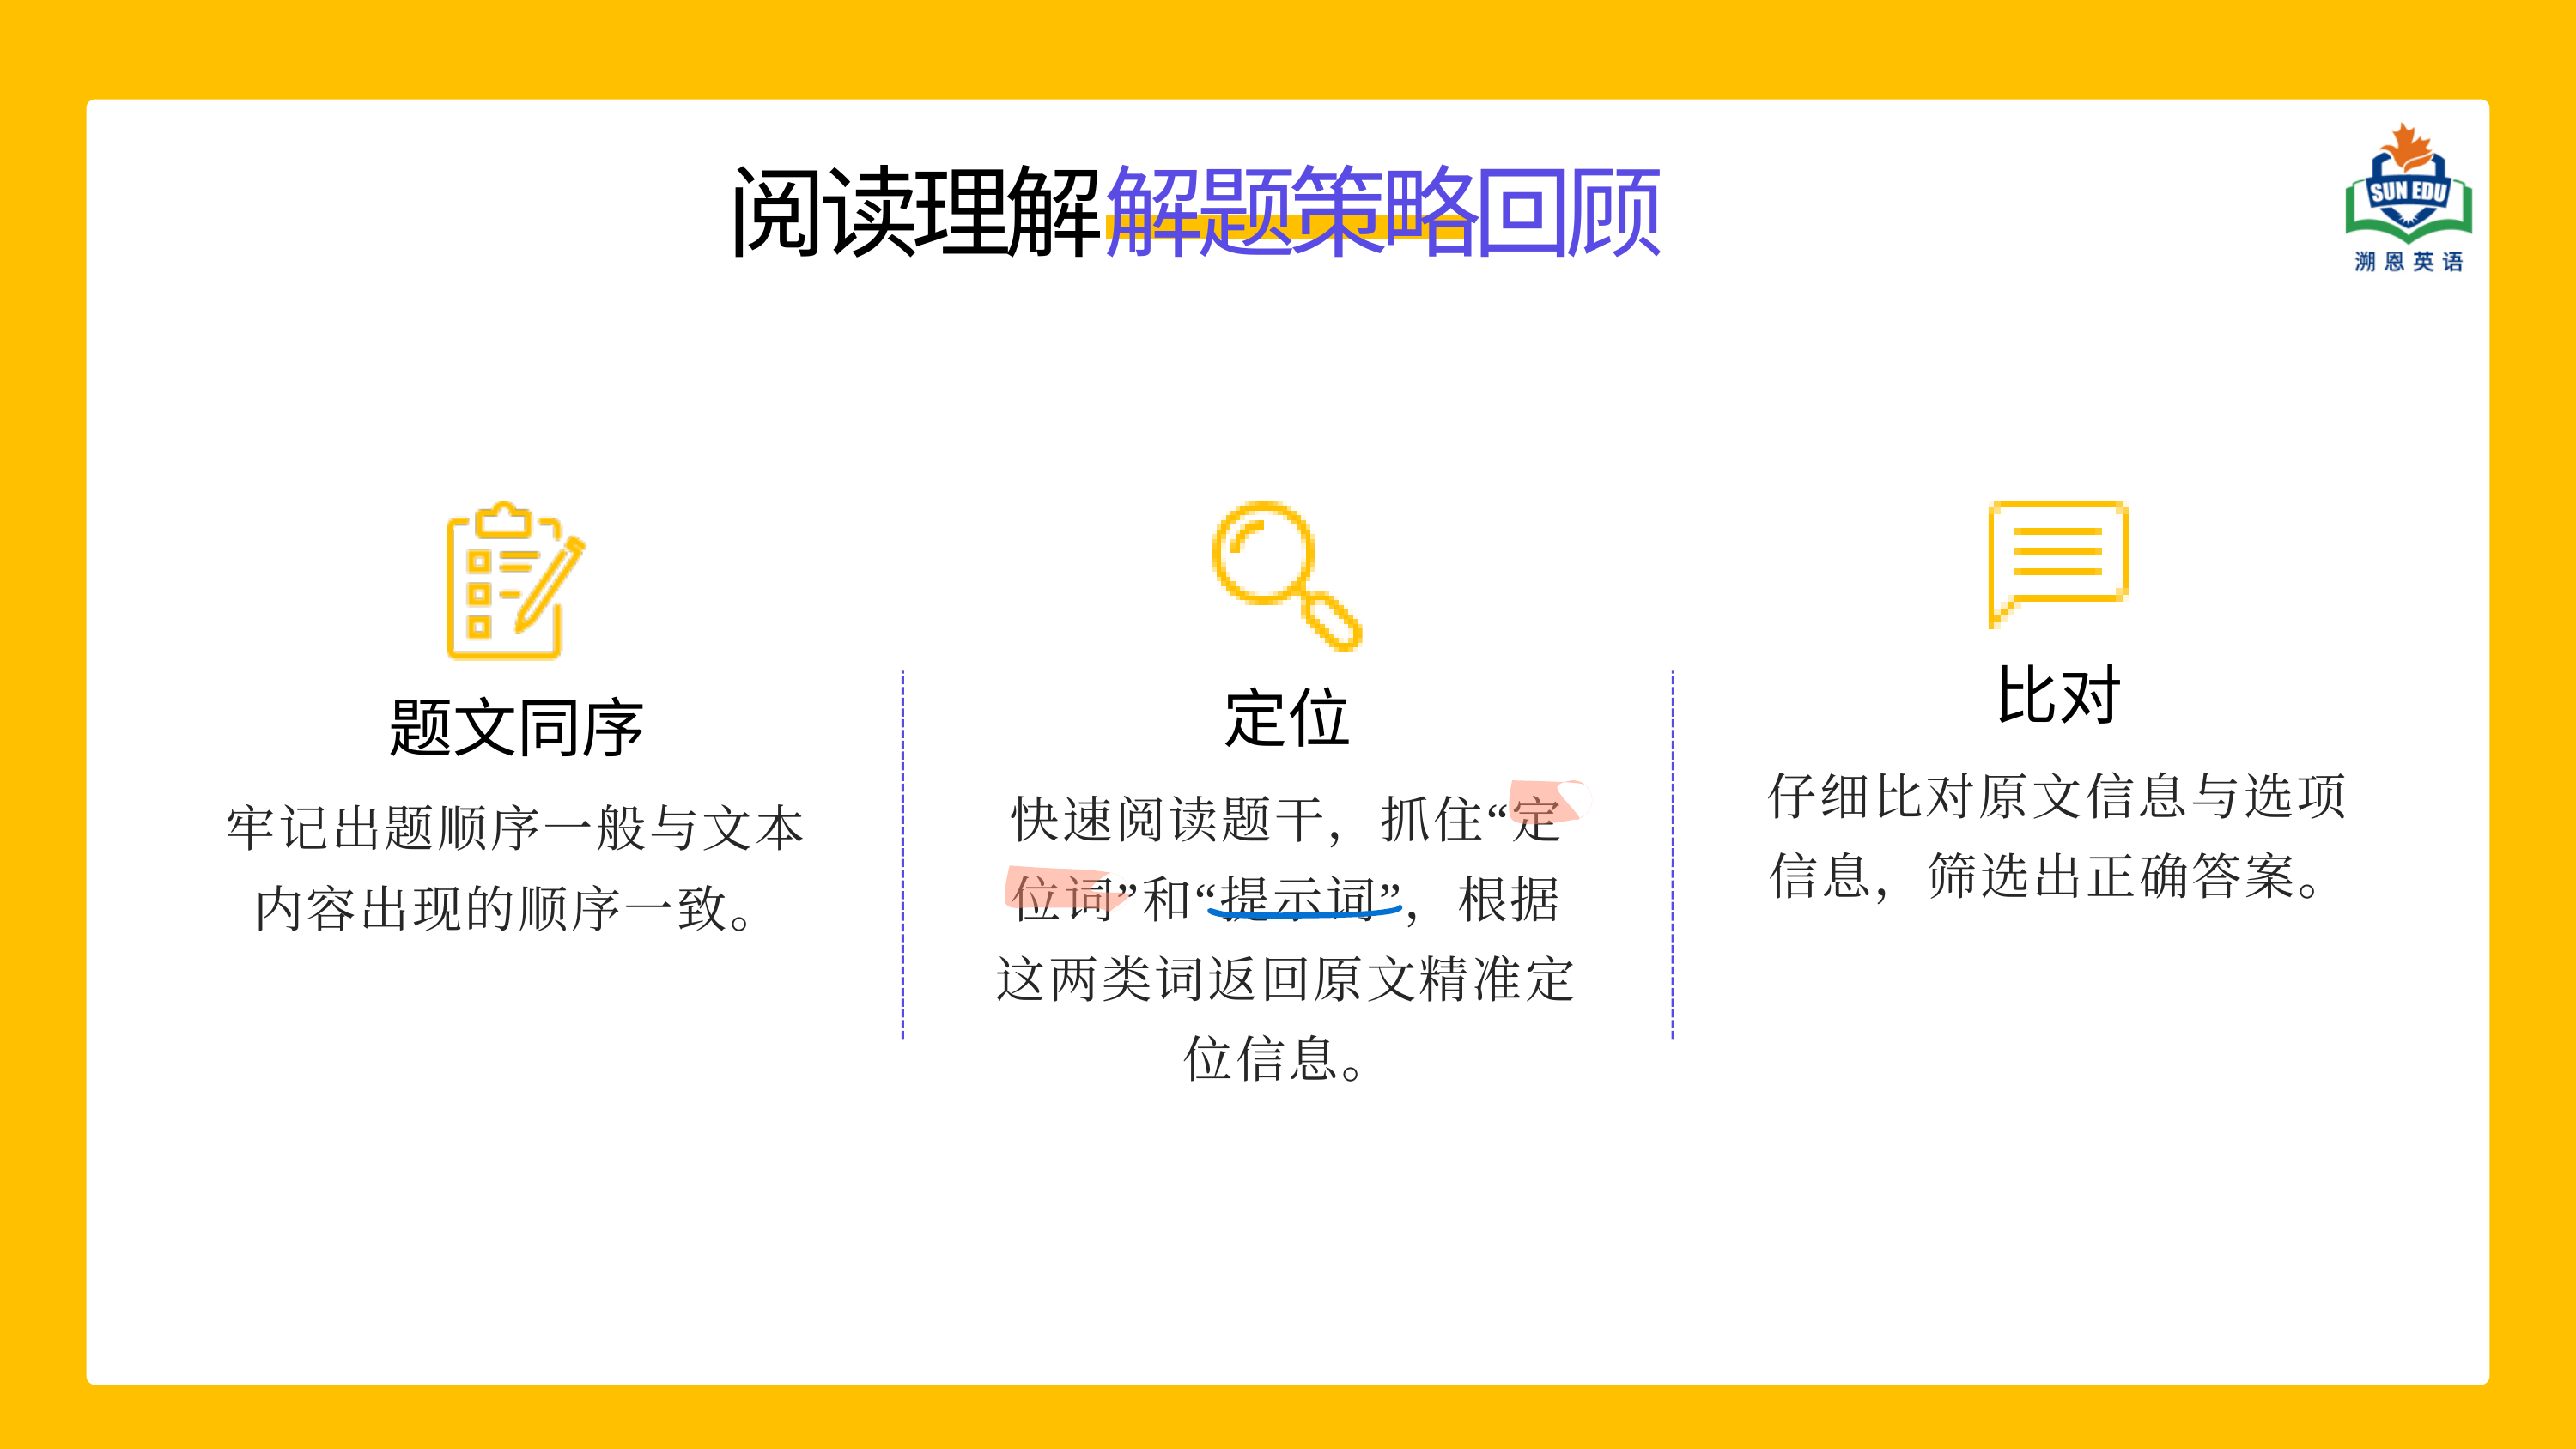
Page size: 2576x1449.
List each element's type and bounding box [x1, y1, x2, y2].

text_box [1000, 859, 1135, 918]
text_box [1106, 215, 1470, 239]
text_box [1202, 899, 1408, 924]
text_box [1506, 774, 1598, 826]
text_box [1759, 501, 2359, 901]
text_box [987, 501, 1588, 1082]
text_box [86, 99, 2490, 1385]
text_box [216, 501, 817, 933]
picture [2334, 118, 2488, 281]
